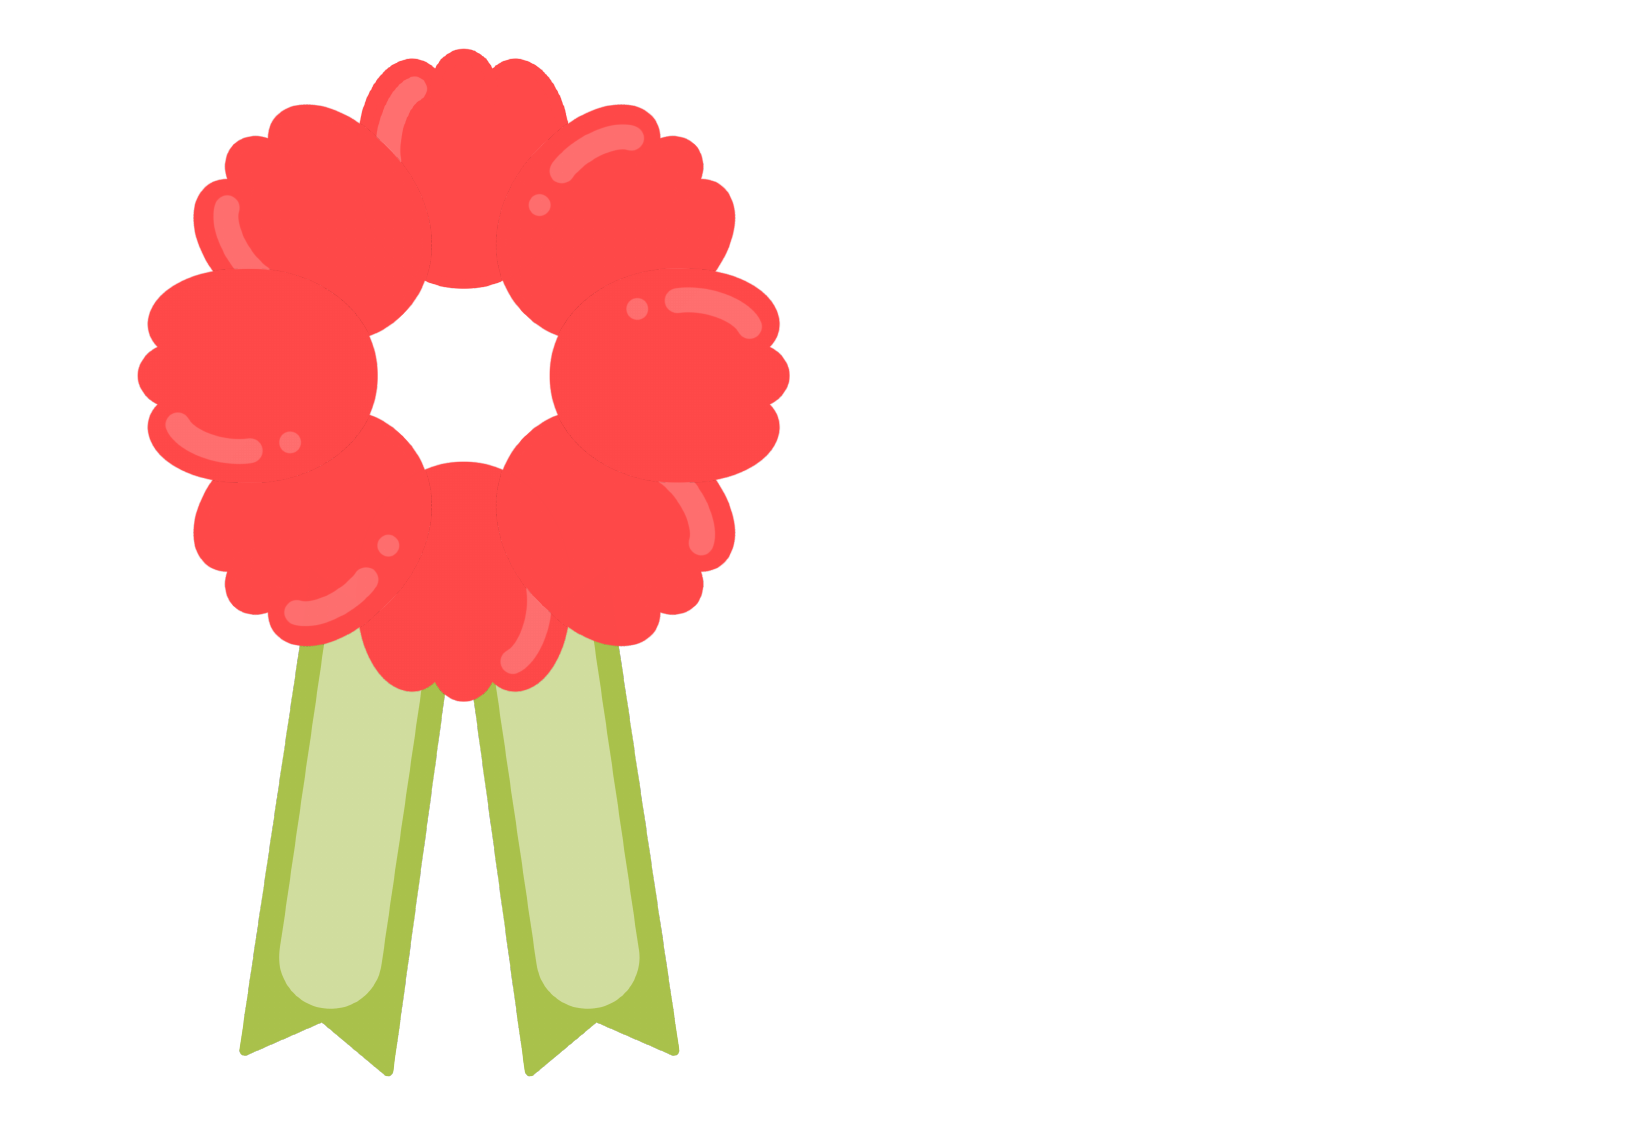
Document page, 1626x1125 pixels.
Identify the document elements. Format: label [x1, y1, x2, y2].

picture [335, 1068, 394, 1076]
picture [524, 1068, 583, 1076]
text_box [137, 48, 790, 1068]
